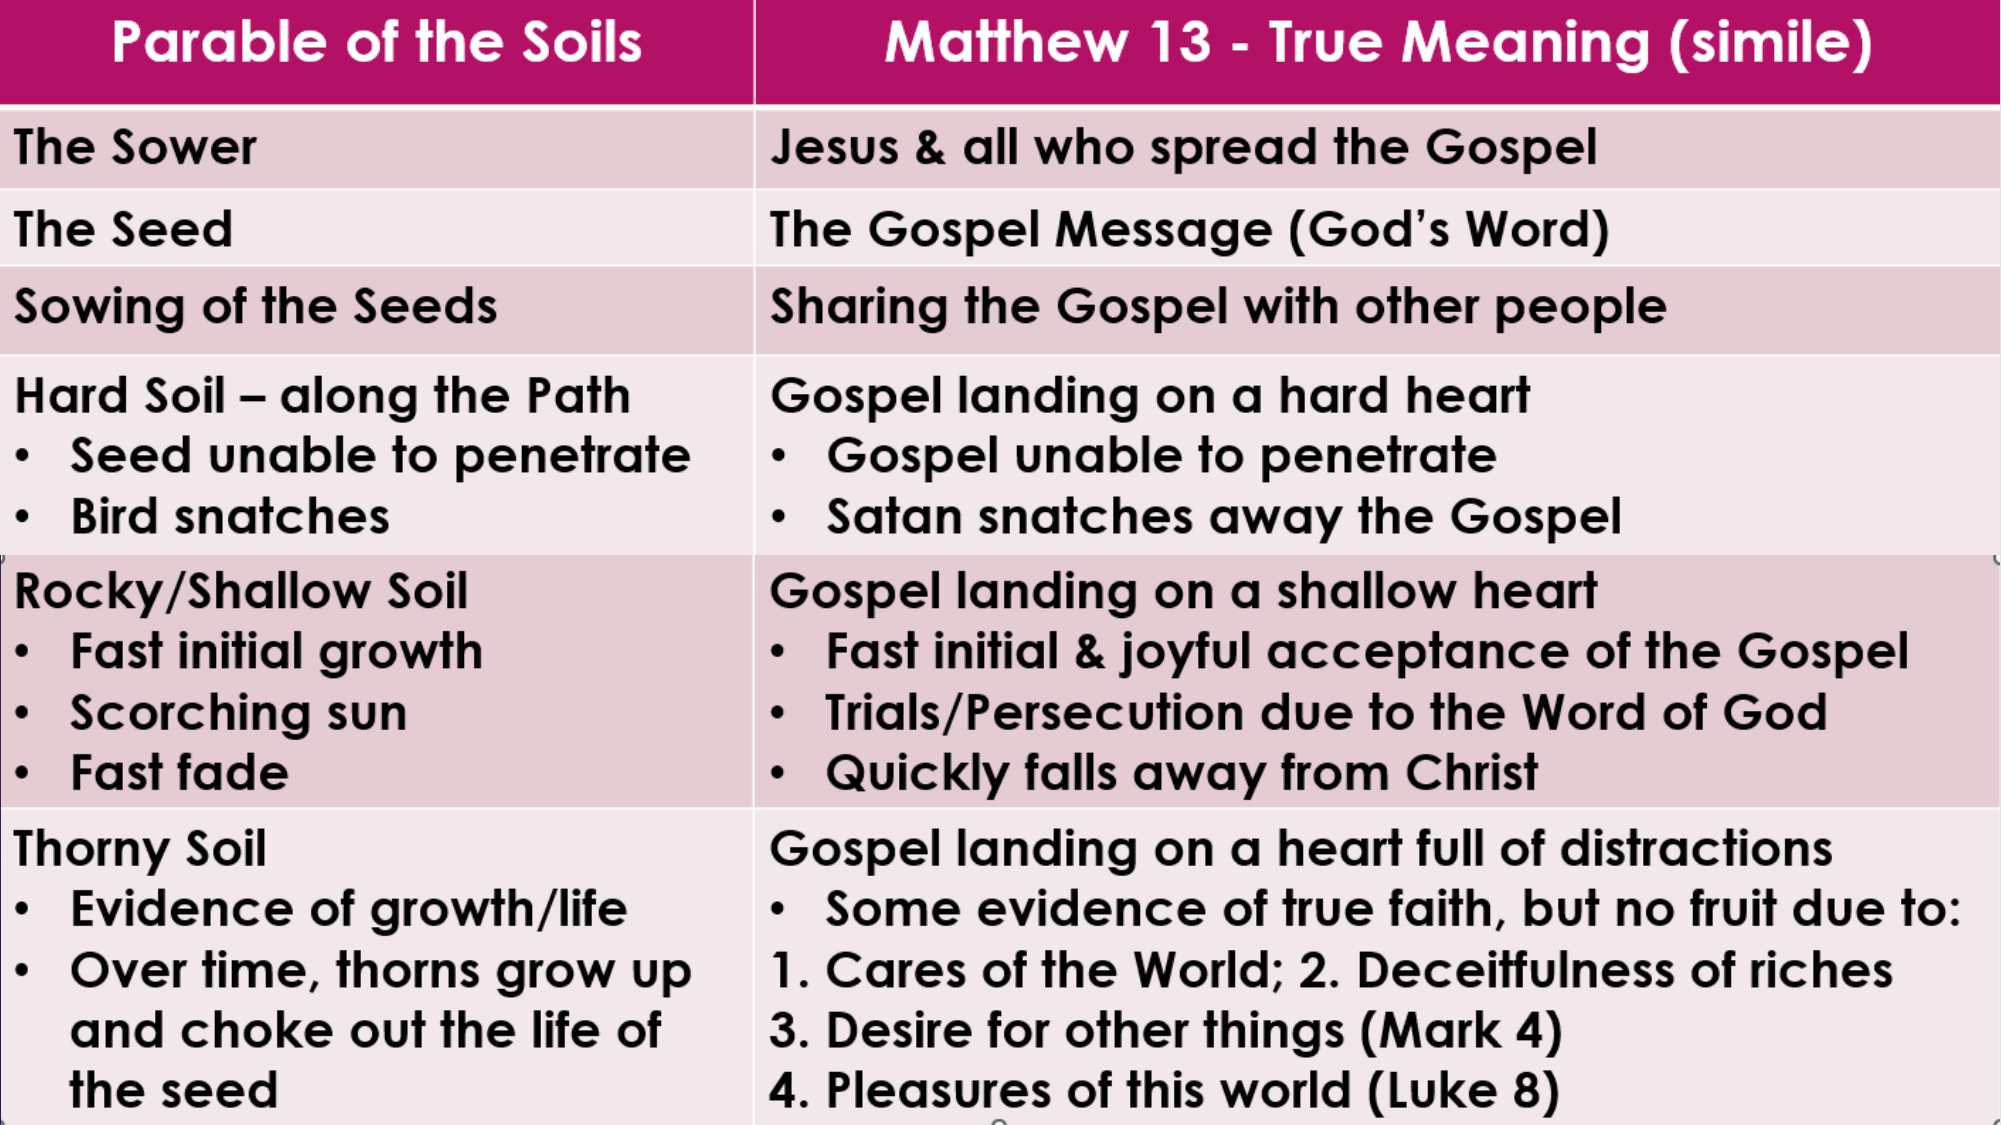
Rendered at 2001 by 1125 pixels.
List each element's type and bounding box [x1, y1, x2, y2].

picture [0, 0, 2000, 1125]
list [1, 567, 2000, 1125]
